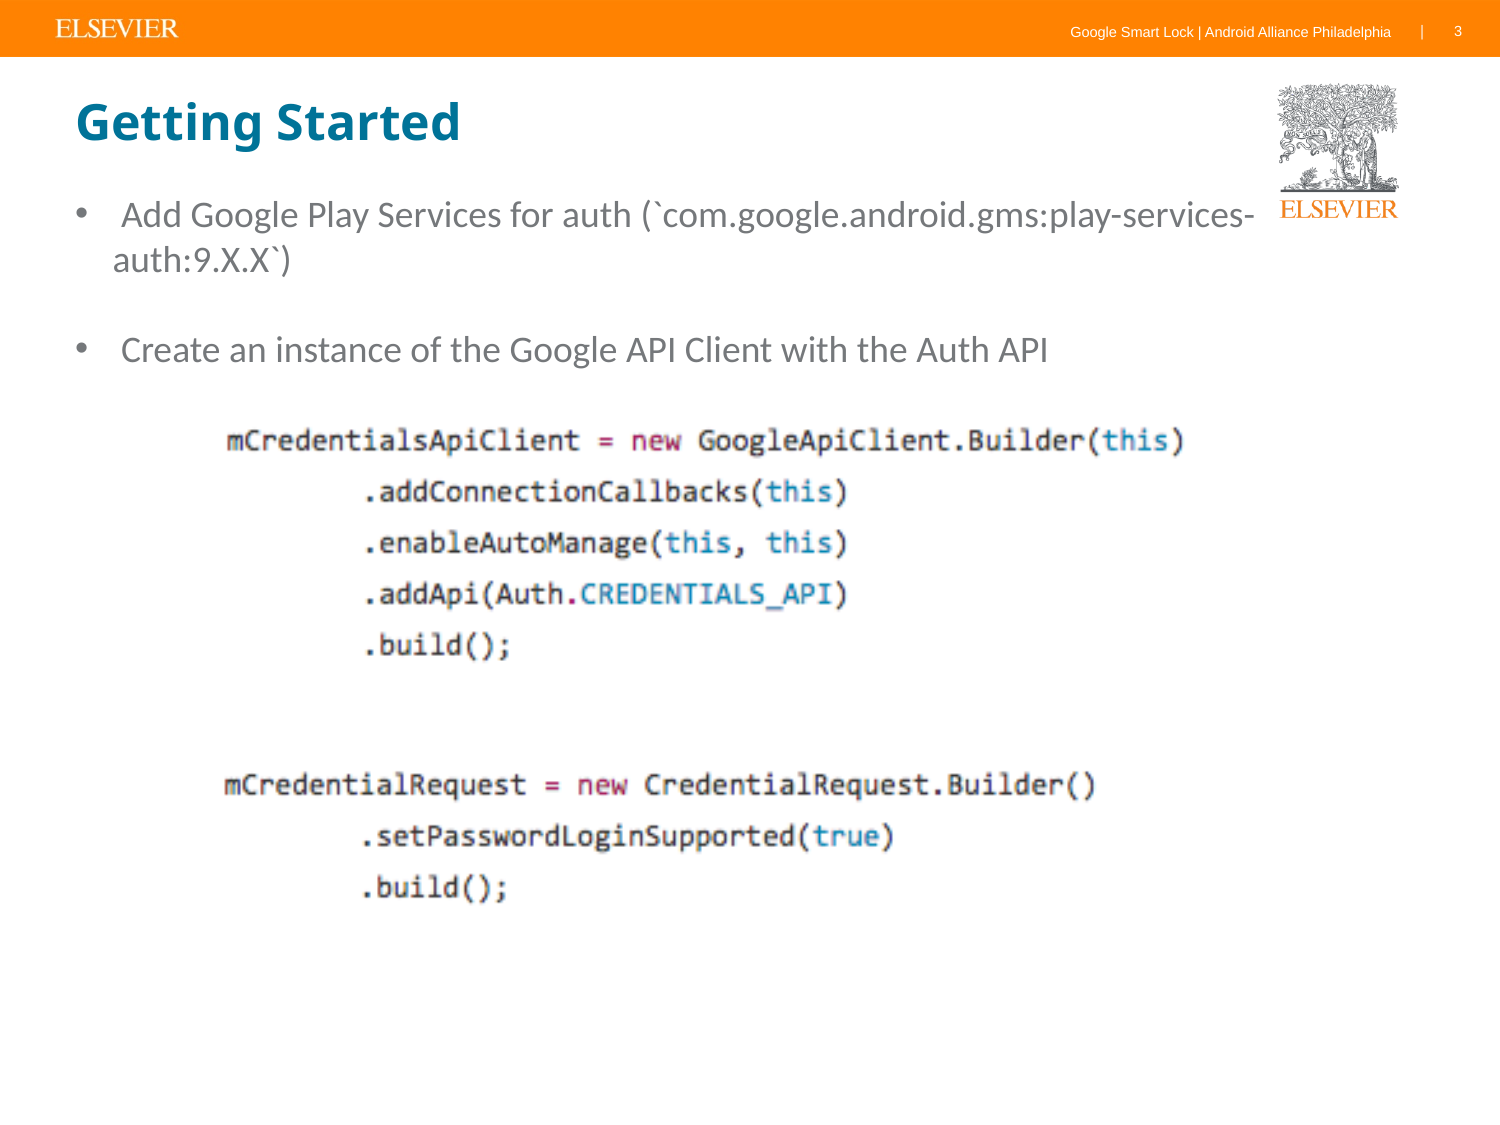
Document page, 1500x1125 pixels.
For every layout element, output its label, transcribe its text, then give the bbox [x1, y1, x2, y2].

slide_number 3 [1402, 4, 1478, 58]
picture [208, 757, 1122, 929]
picture [1277, 83, 1399, 218]
list Add Google Play Services for auth (`com.google.android.gms:play-services-auth:9.X.X`) Create an instance of the Google API Client with the Auth API [60, 182, 1279, 971]
picture [0, 0, 1500, 57]
list Getting Started [60, 89, 1279, 157]
picture [208, 418, 1213, 684]
